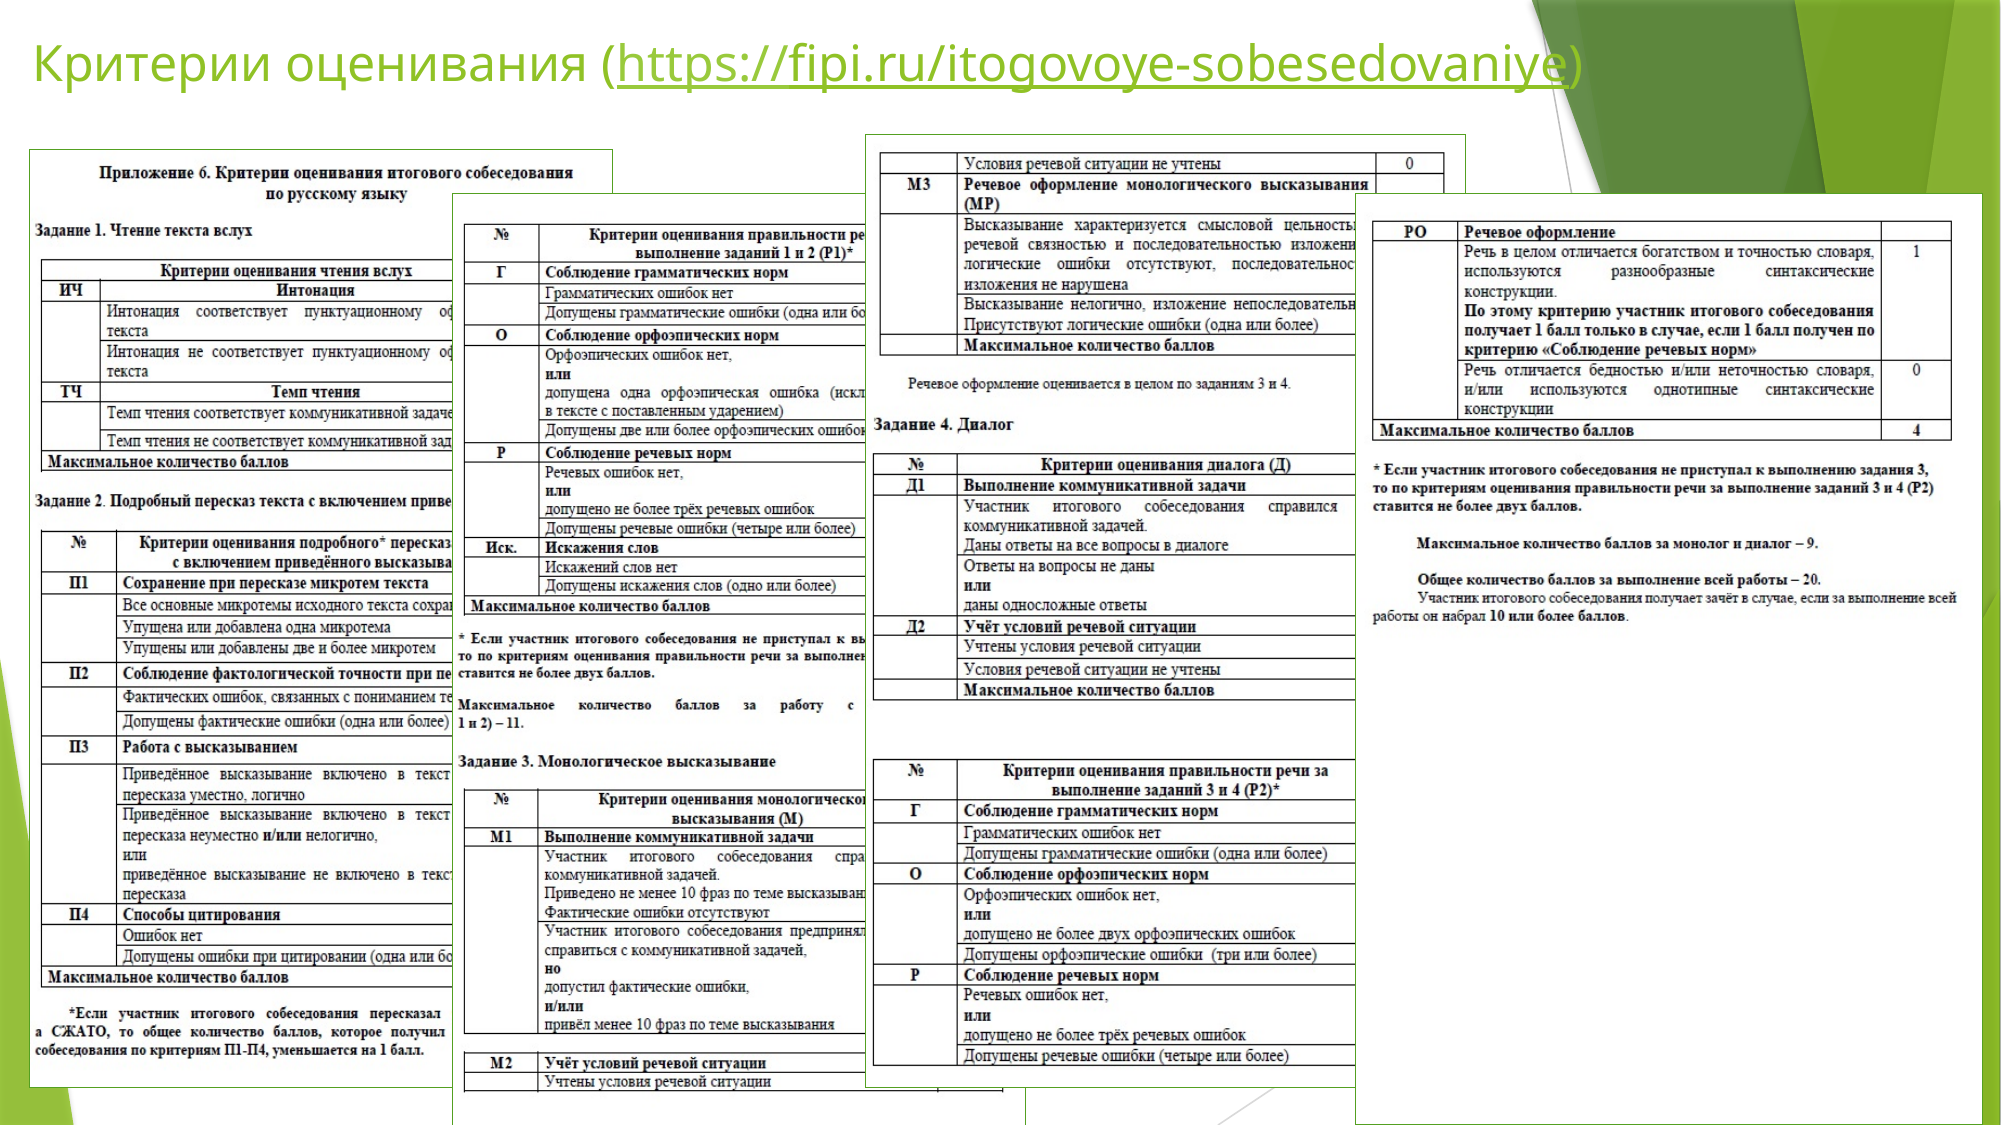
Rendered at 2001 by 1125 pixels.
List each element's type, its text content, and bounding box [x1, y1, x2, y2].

picture [451, 133, 1984, 1125]
title Критерии оценивания (https://fipi.ru/itogovoye-sobesedovaniye) [17, 24, 1603, 135]
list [28, 149, 614, 1088]
